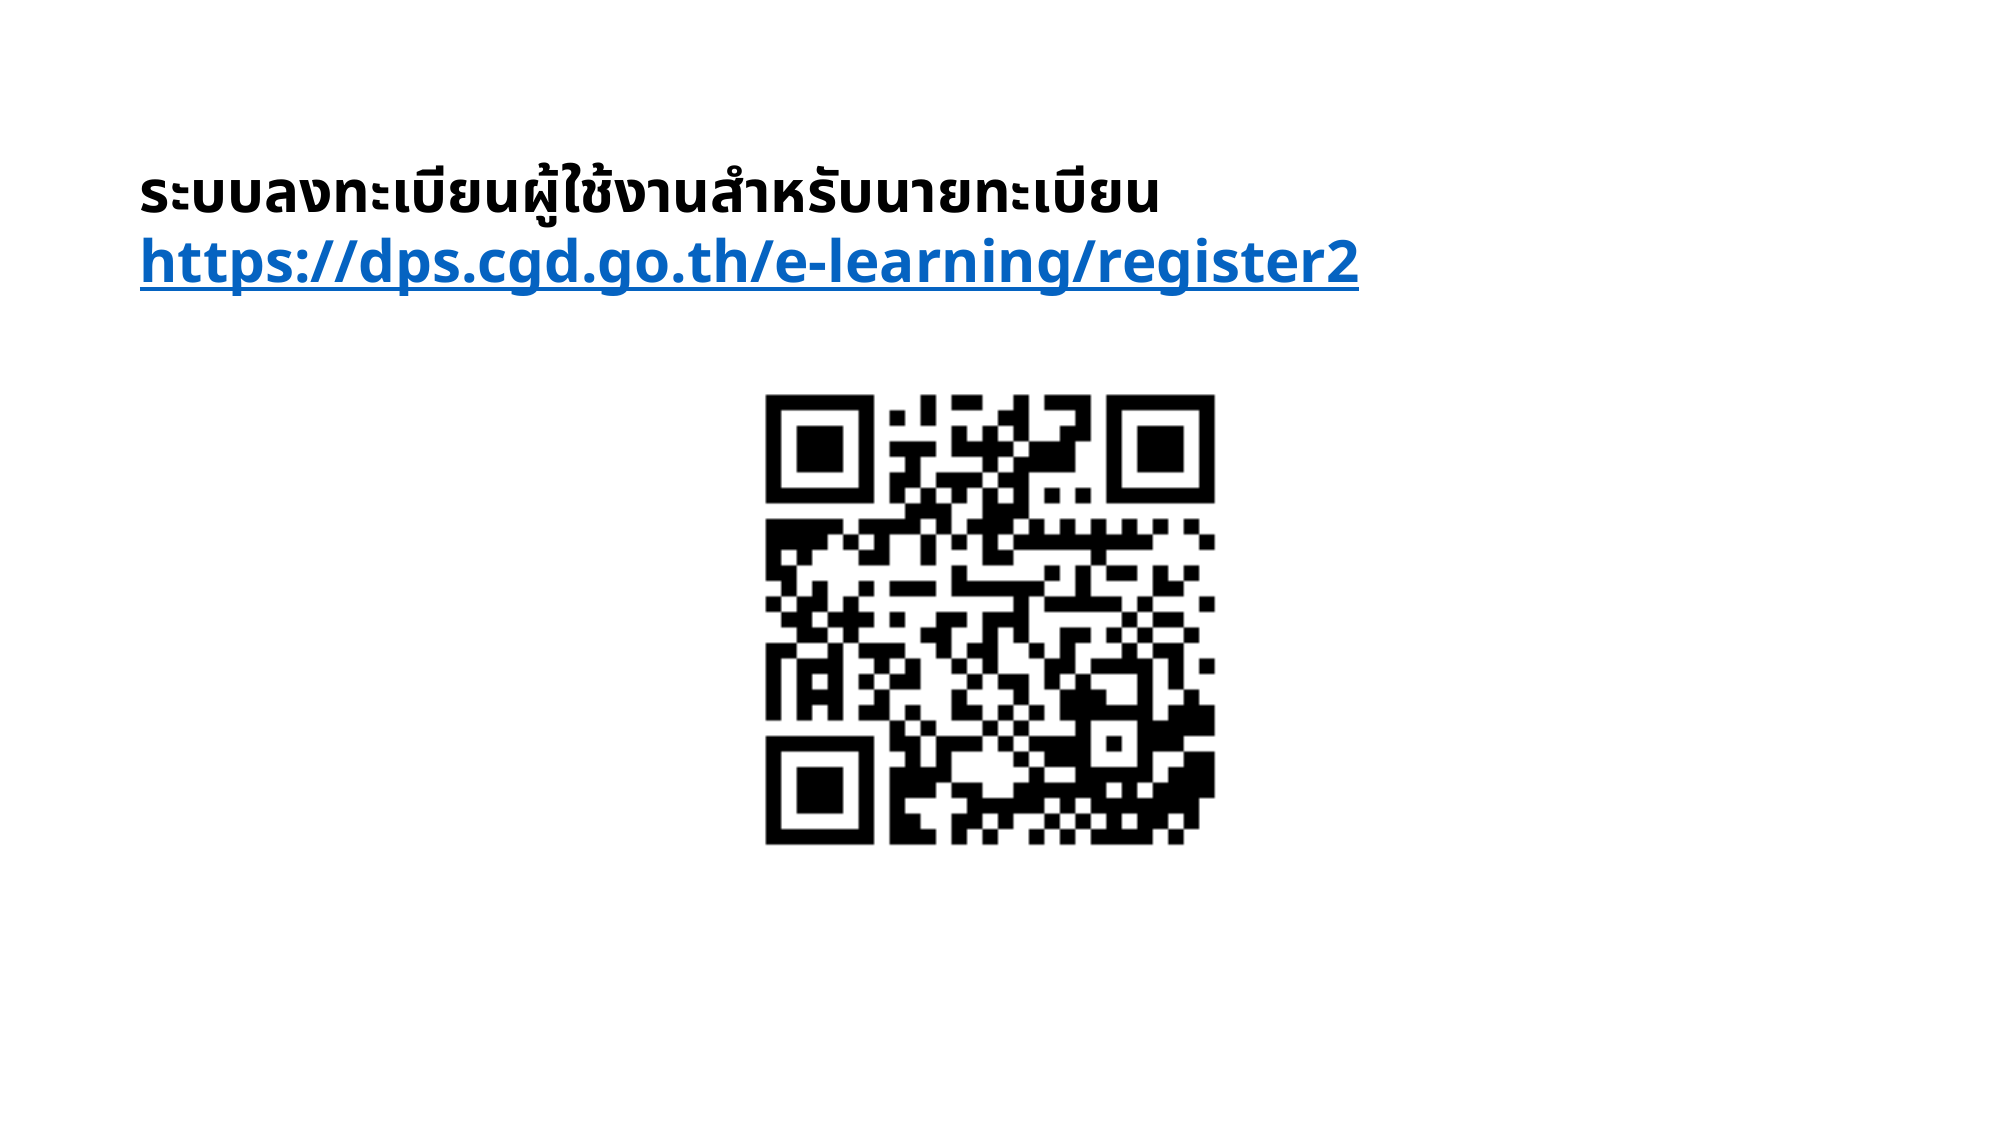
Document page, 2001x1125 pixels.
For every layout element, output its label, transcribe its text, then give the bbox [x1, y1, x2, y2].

picture [733, 362, 1249, 879]
text_box ระบบลงทะเบียนผู้ใช้งานสำหรับนายทะเบียน https://dps.cgd.go.th/e-learning/register2 [125, 146, 1807, 311]
